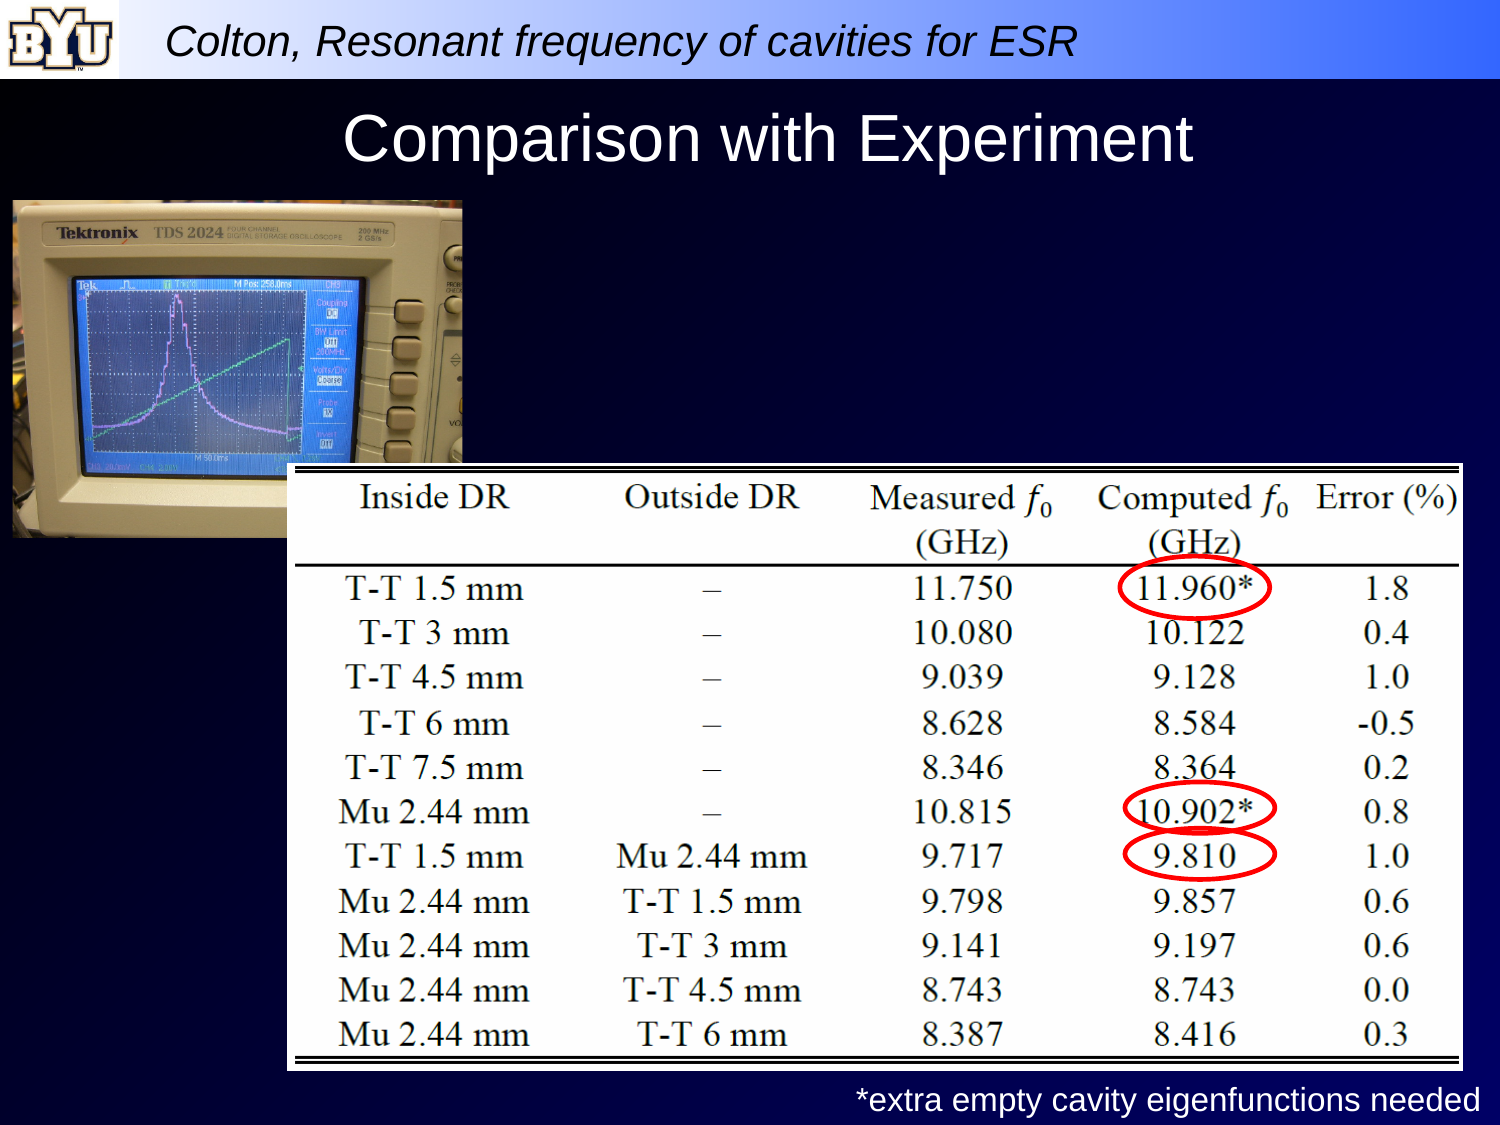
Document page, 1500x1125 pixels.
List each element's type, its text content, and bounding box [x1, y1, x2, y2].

title Comparison with Experiment [174, 91, 1363, 179]
text_box *extra empty cavity eigenfunctions needed [841, 1070, 1498, 1125]
picture [12, 199, 1463, 1071]
picture [0, 0, 119, 79]
